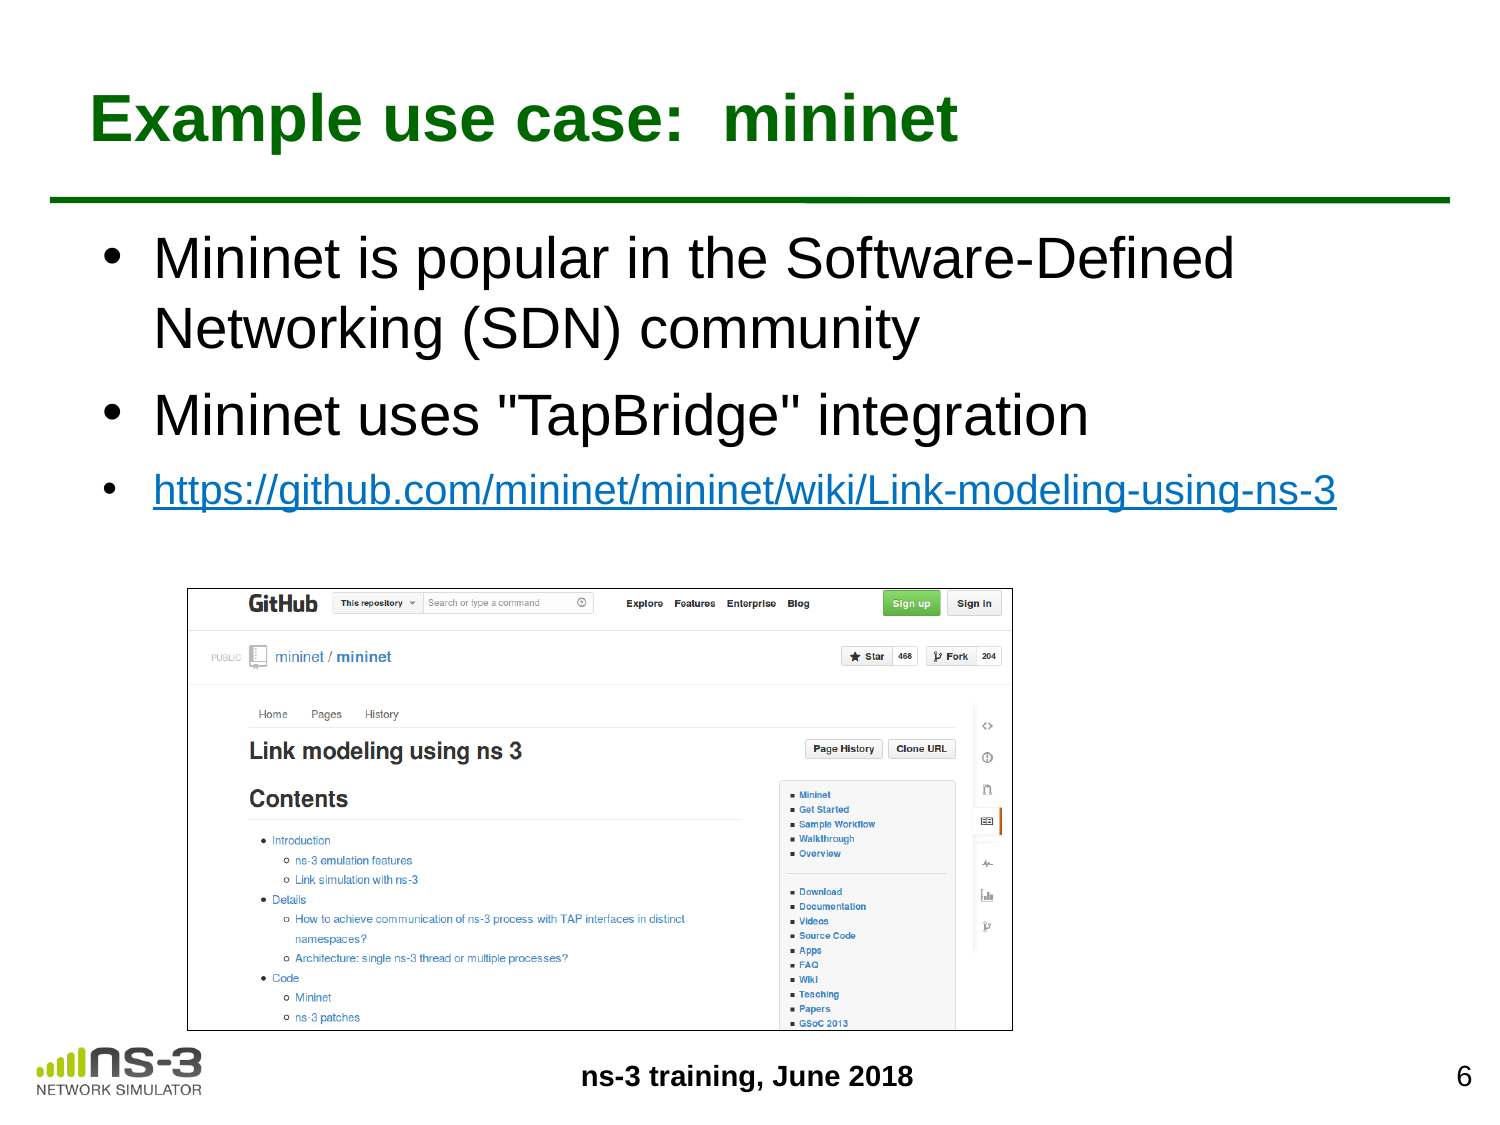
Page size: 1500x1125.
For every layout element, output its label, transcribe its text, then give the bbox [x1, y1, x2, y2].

footer ns-3 training, June 2018 [512, 1049, 983, 1125]
title Example use case: mininet [74, 44, 1421, 186]
slide_number 6 [1142, 1049, 1488, 1125]
list Mininet is popular in the Software-Defined Networking (SDN) community Mininet uses "TapBridge" integration https://github.com/mininet/mininet/wiki/Link-modeling-using-ns-3 [87, 212, 1433, 1012]
picture [24, 588, 1013, 1125]
